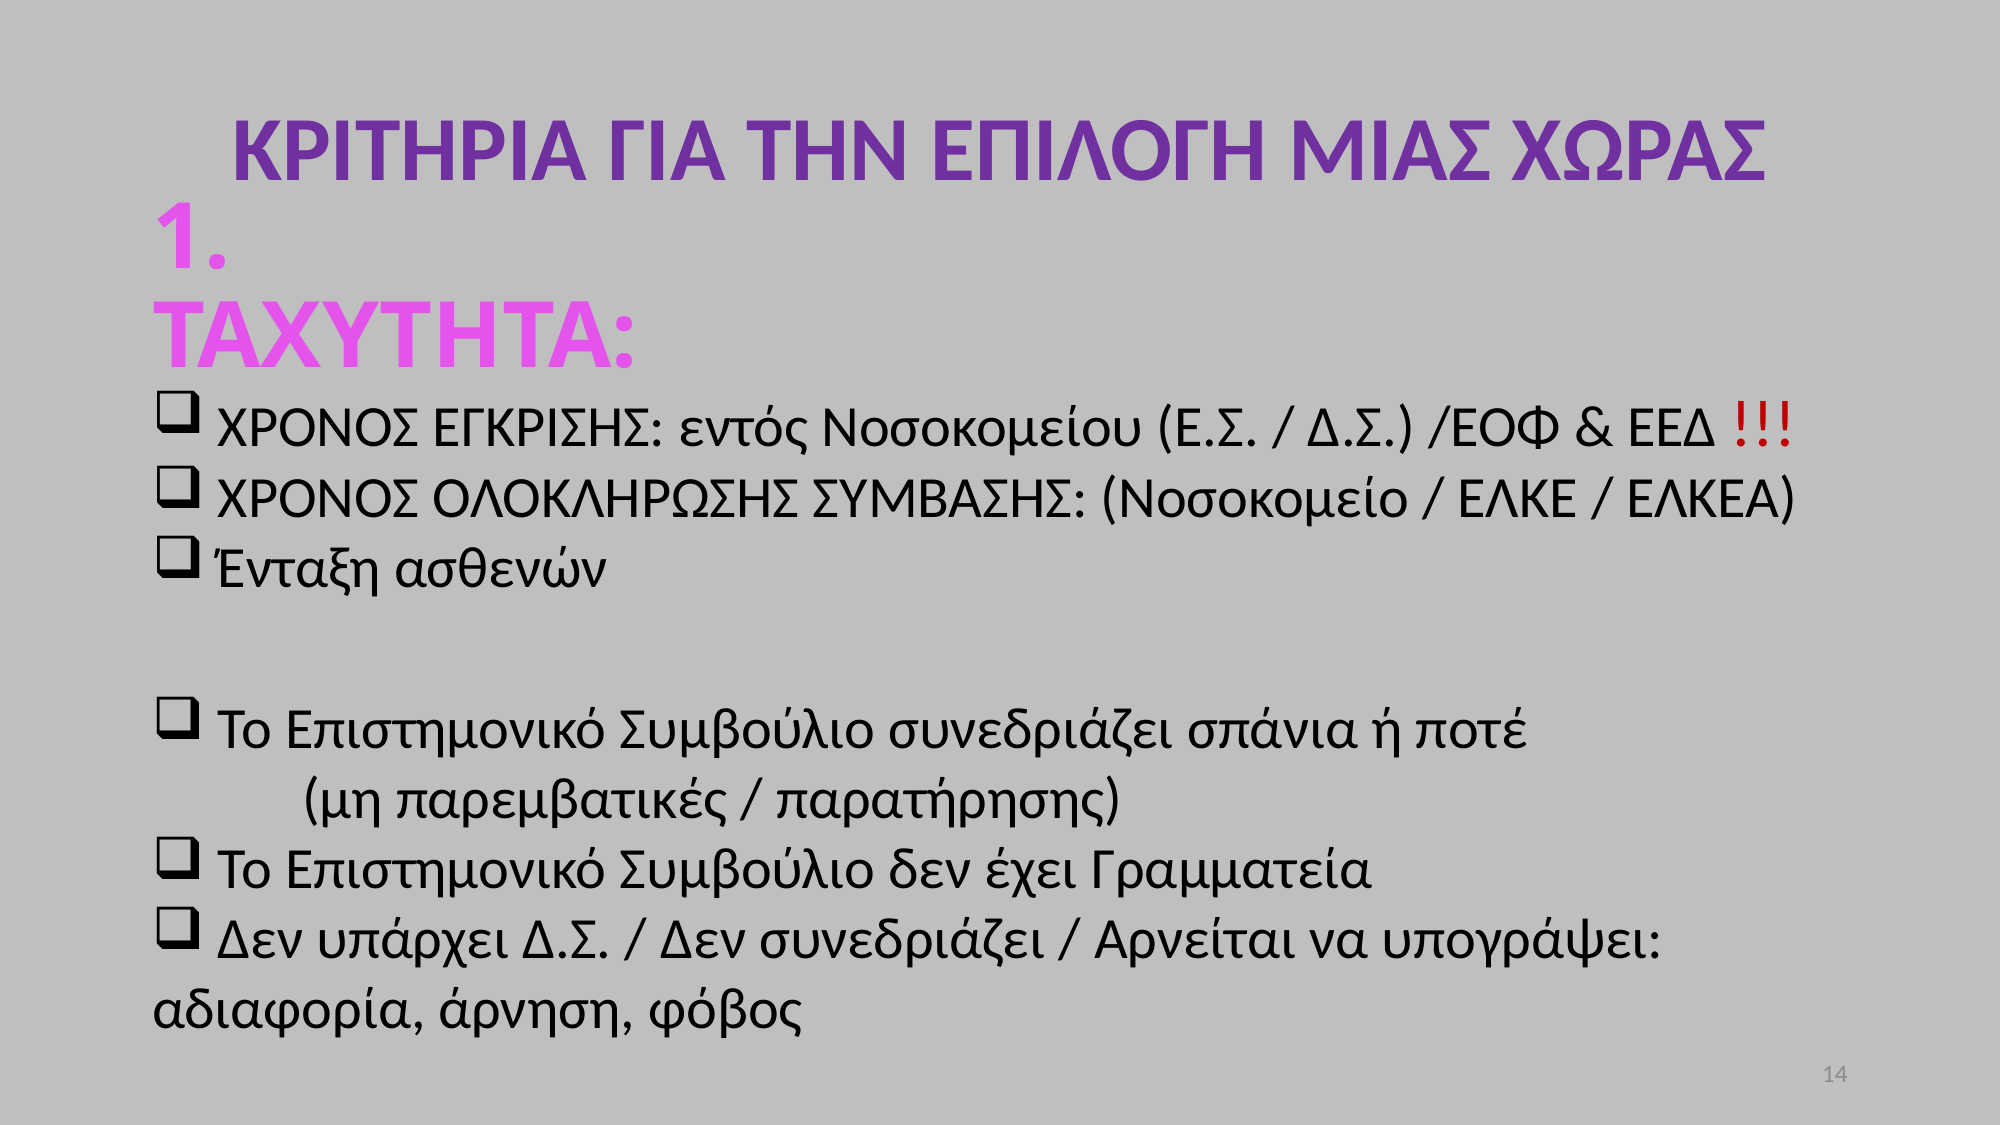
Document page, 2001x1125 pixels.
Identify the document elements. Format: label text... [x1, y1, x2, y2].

text_box 1. ΤΑΧΥΤΗΤΑ: [137, 252, 719, 363]
text_box <αριθμός> [1412, 1048, 1863, 1103]
text_box ΚΡΙΤΗΡΙΑ ΓΙΑ ΤΗΝ ΕΠΙΛΟΓΗ ΜΙΑΣ ΧΩΡΑΣ [68, 36, 1932, 252]
text_box ΧΡΟΝΟΣ ΕΓΚΡΙΣΗΣ: εντός Νοσοκομείου (Ε.Σ. / Δ.Σ.) /ΕΟΦ & ΕΕΔ !!! ΧΡΟΝΟΣ ΟΛΟΚΛΗΡΩΣΗΣ ΣΥΜΒΑΣΗΣ: (Νοσοκομείο / ΕΛΚΕ / ΕΛΚΕΑ) Ένταξη ασθενών [137, 371, 1863, 622]
text_box Το Επιστημονικό Συμβούλιο συνεδριάζει σπάνια ή ποτέ (μη παρεμβατικές / παρατήρησης) Το Επιστημονικό Συμβούλιο δεν έχει Γραμματεία Δεν υπάρχει Δ.Σ. / Δεν συνεδριάζει / Αρνείται να υπογράψει: αδιαφορία, άρνηση, φόβος [137, 683, 1985, 1048]
